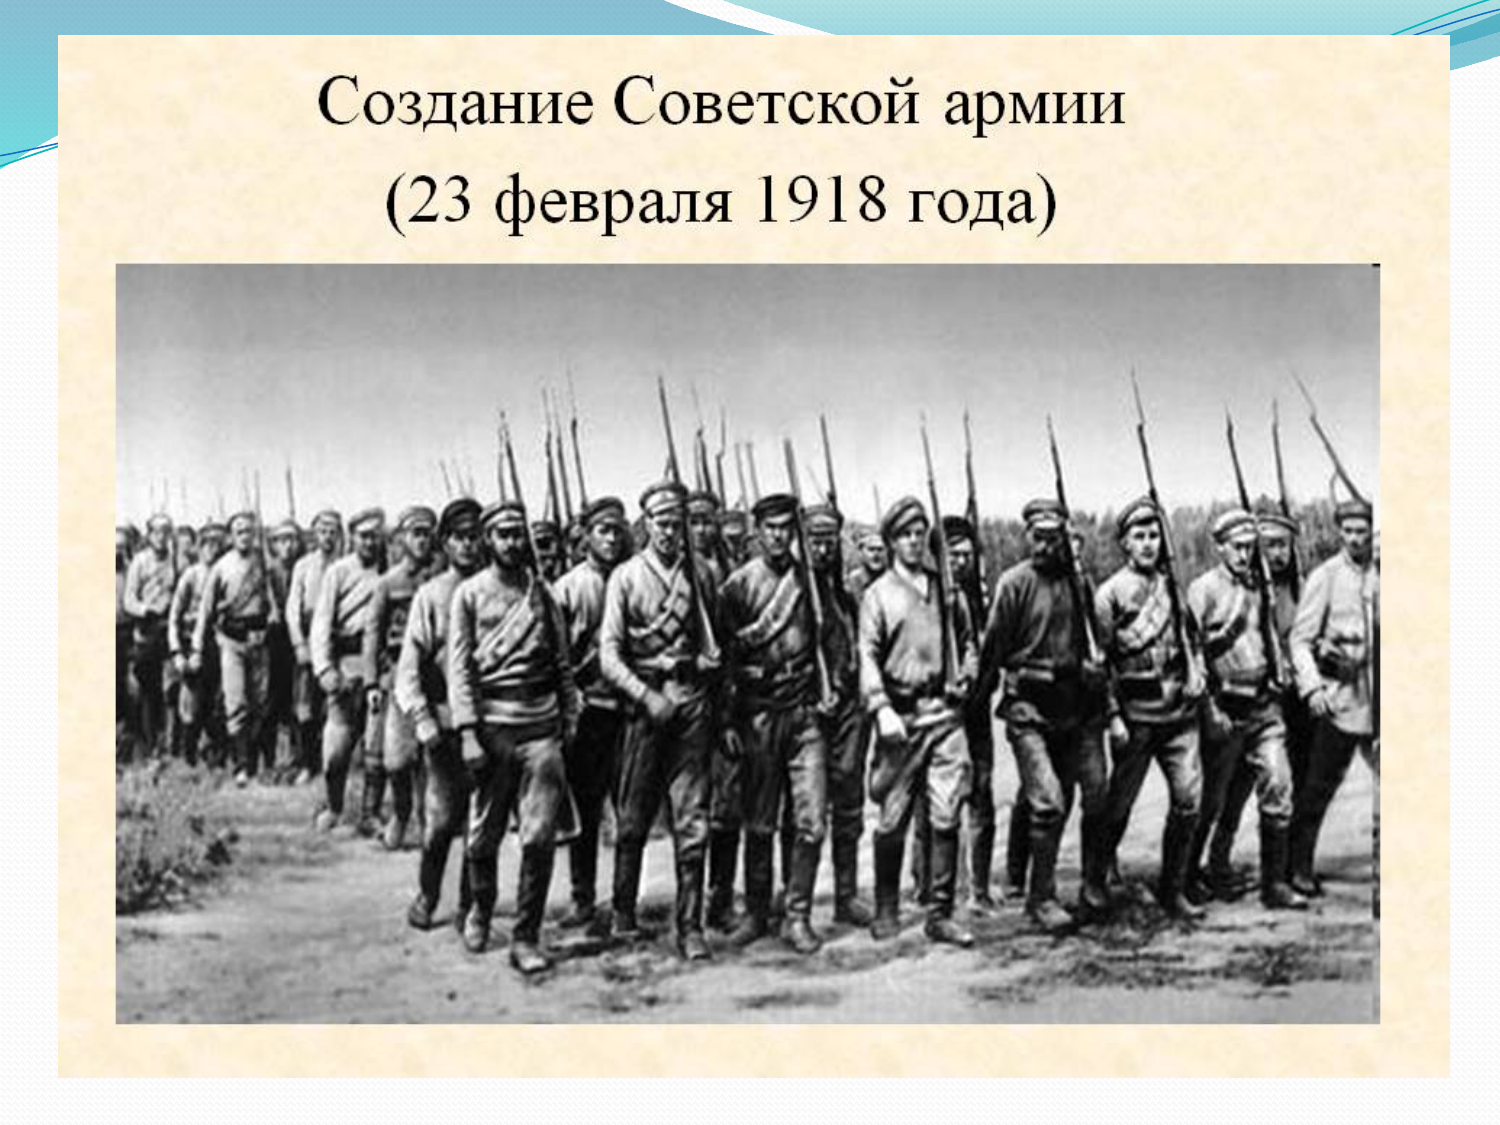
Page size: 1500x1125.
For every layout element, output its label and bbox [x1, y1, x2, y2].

list [58, 34, 1450, 1079]
